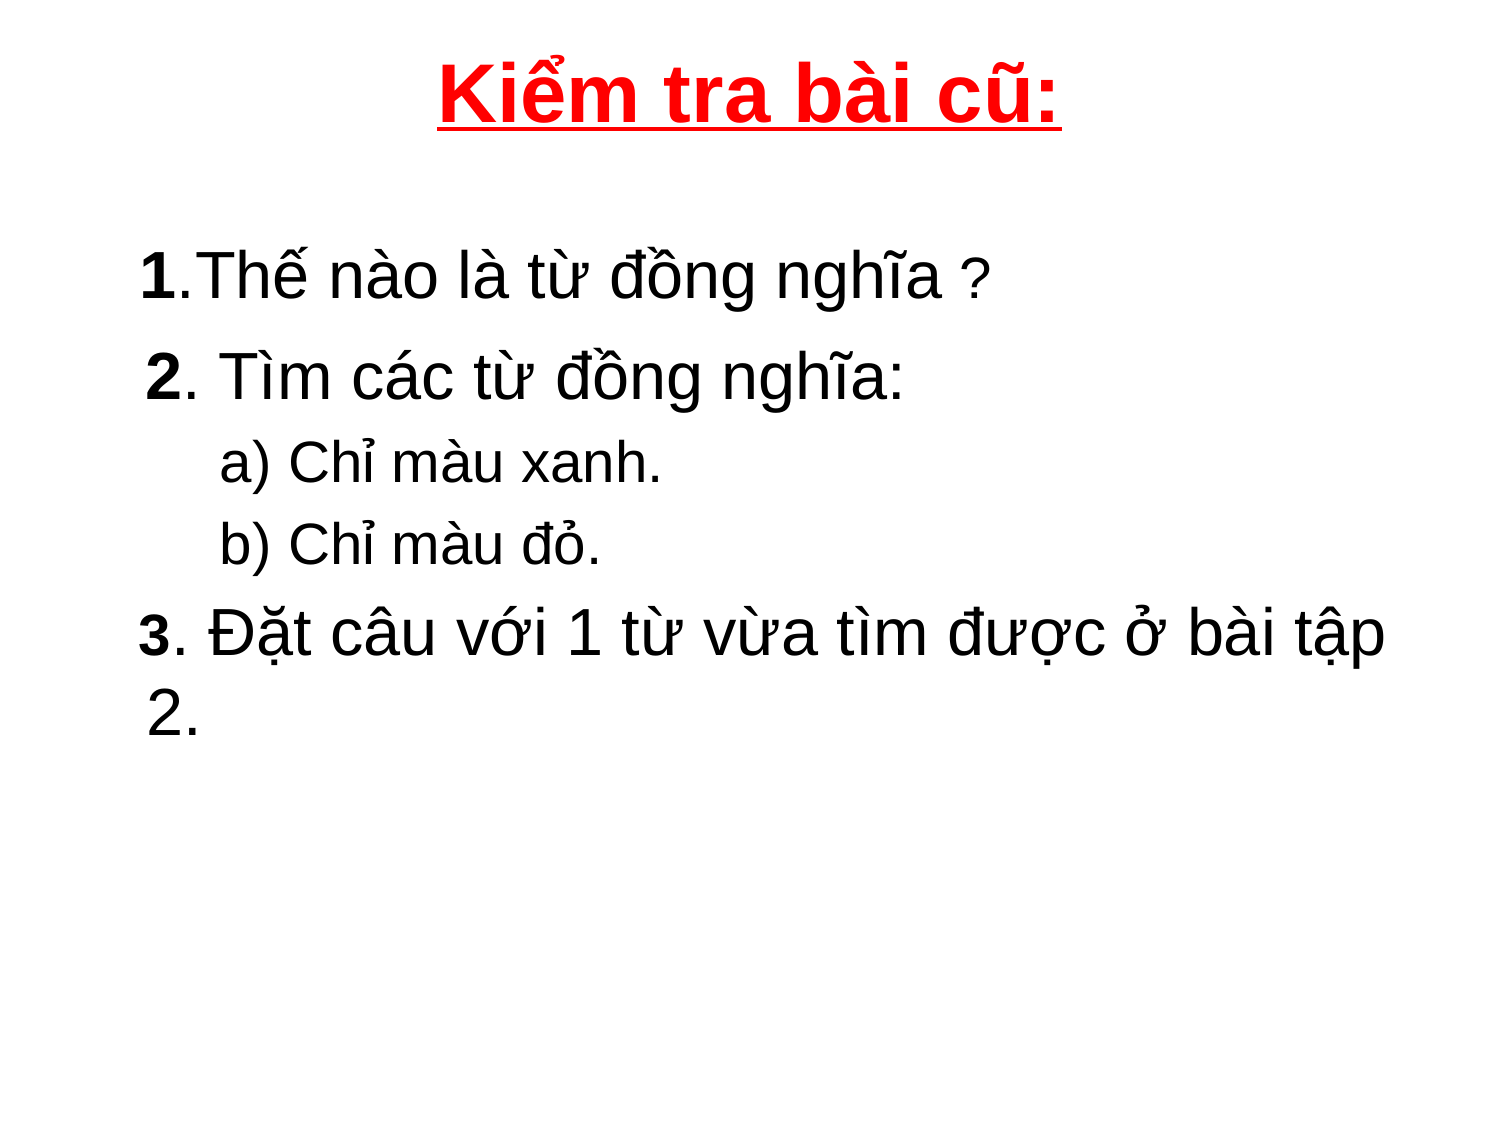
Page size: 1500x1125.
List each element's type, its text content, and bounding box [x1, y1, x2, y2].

list 2. Tìm các từ đồng nghĩa: a) Chỉ màu xanh. b) Chỉ màu đỏ. 3. Đặt câu với 1 từ vừa tìm được ở bài tập 2. [75, 324, 1425, 1068]
title Kiểm tra bài cũ: [75, 45, 1425, 233]
text_box 1.Thế nào là từ đồng nghĩa ? [124, 224, 1175, 320]
